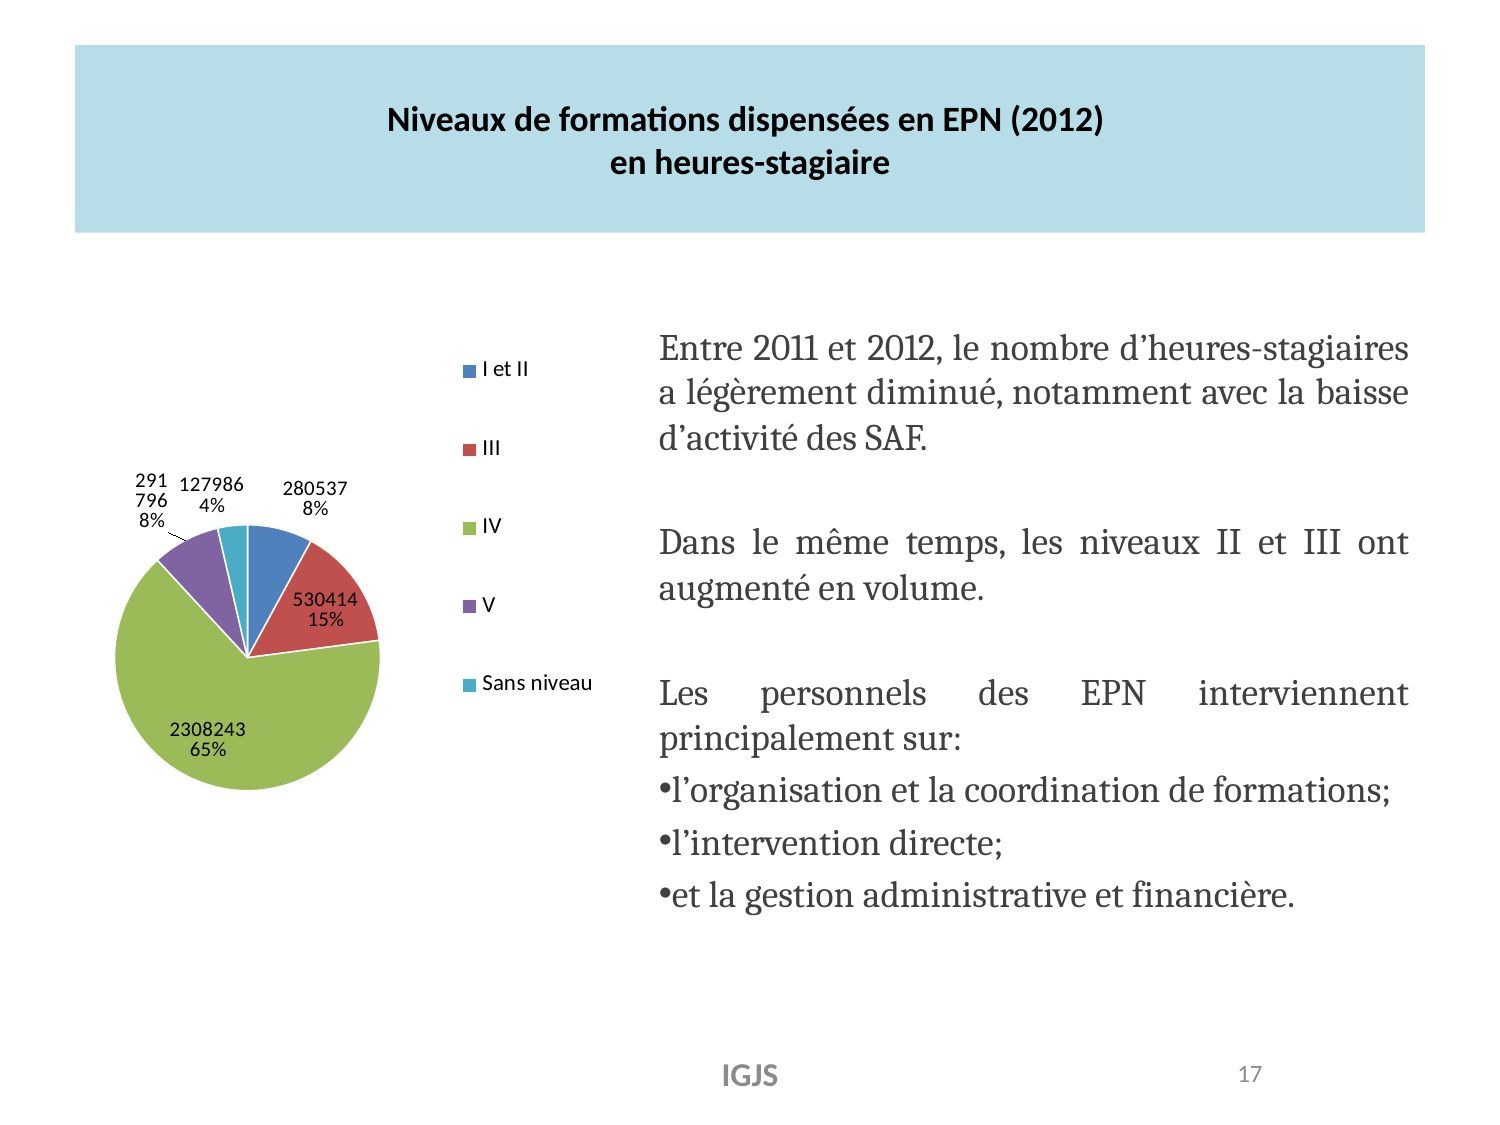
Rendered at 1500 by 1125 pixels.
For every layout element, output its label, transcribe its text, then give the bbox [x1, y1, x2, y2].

title Niveaux de formations dispensées en EPN (2012) en heures-stagiaire [75, 45, 1425, 233]
chart [76, 231, 609, 1036]
footer IGJS [512, 1042, 988, 1103]
list Entre 2011 et 2012, le nombre d’heures-stagiaires a légèrement diminué, notamment avec la baisse d’activité des SAF. Dans le même temps, les niveaux II et III ont augmenté en volume. Les personnels des EPN interviennent principalement sur: l’organisation et la coordination de formations; l’intervention directe; et la gestion administrative et financière. [643, 262, 1425, 1005]
slide_number 17 [1074, 1042, 1425, 1103]
